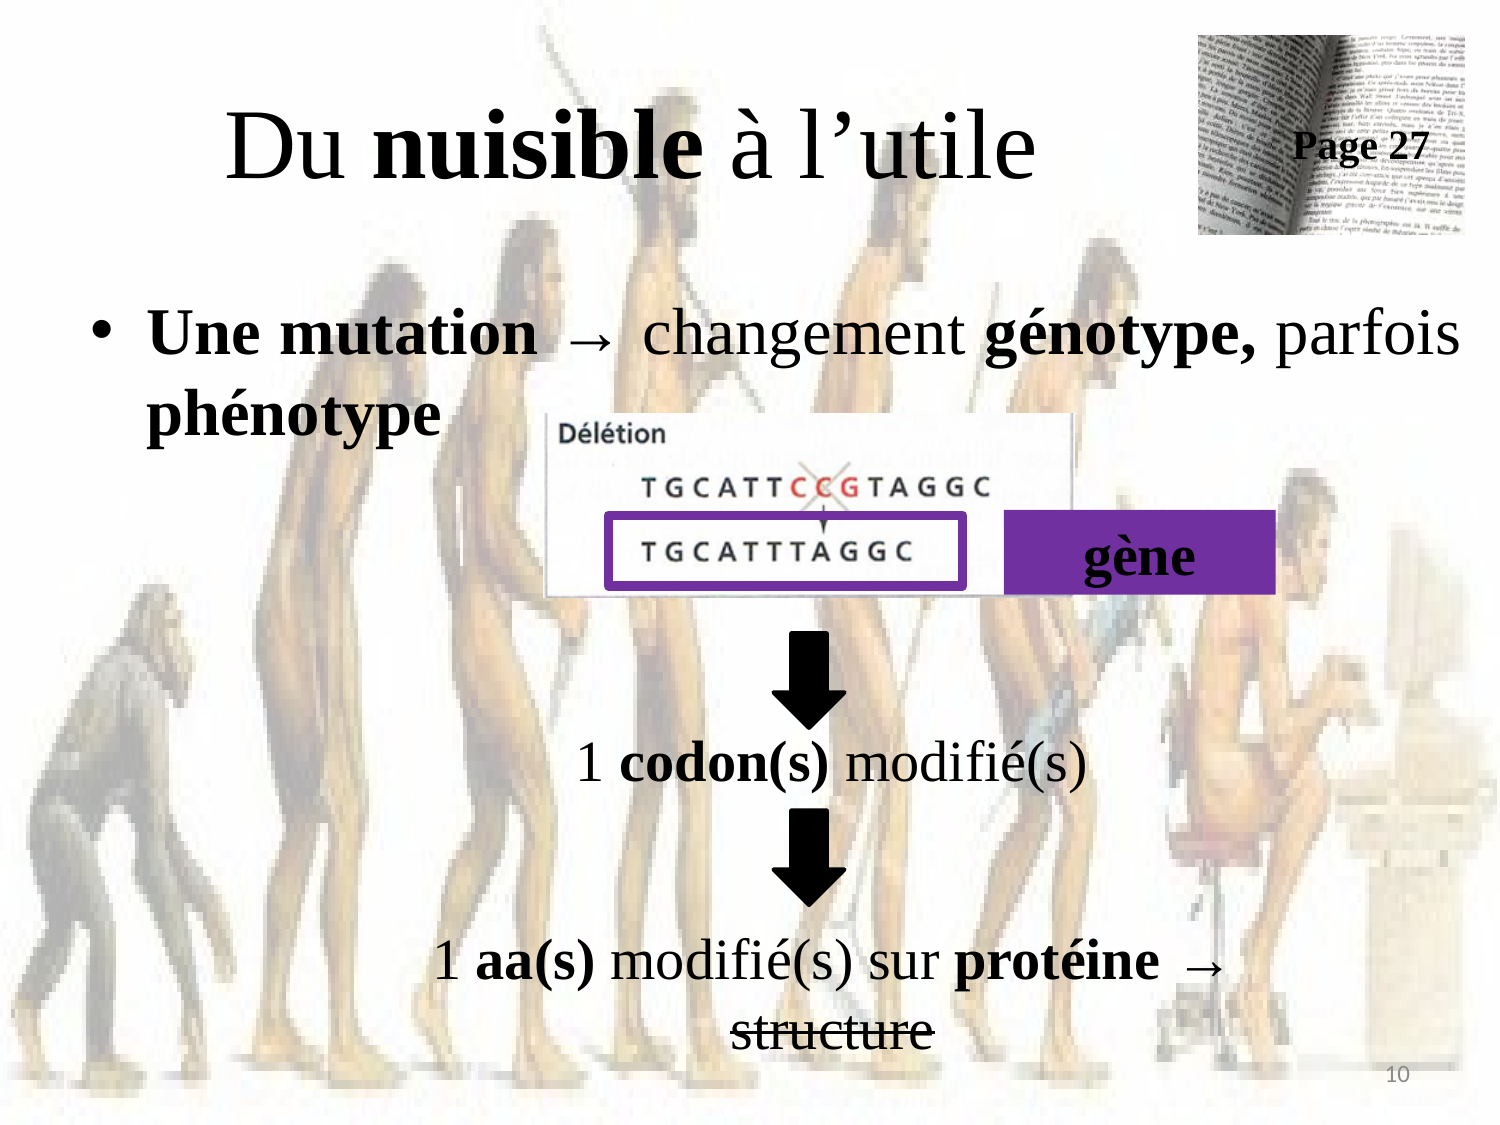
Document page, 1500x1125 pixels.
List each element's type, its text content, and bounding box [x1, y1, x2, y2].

text_box 1 codon(s) modifié(s) [561, 716, 1140, 801]
picture [543, 413, 1075, 599]
text_box Page 27 [1470, 110, 1477, 175]
text_box [771, 631, 847, 716]
text_box 1 aa(s) modifié(s) sur protéine → structure [312, 913, 1353, 1069]
text_box [771, 808, 847, 908]
slide_number 10 [1074, 1042, 1425, 1103]
picture [1198, 34, 1466, 235]
title Du nuisible à l’utile [75, 45, 1188, 233]
text_box gène [1080, 509, 1276, 595]
list Une mutation → changement génotype, parfois phénotype [75, 280, 1477, 1024]
